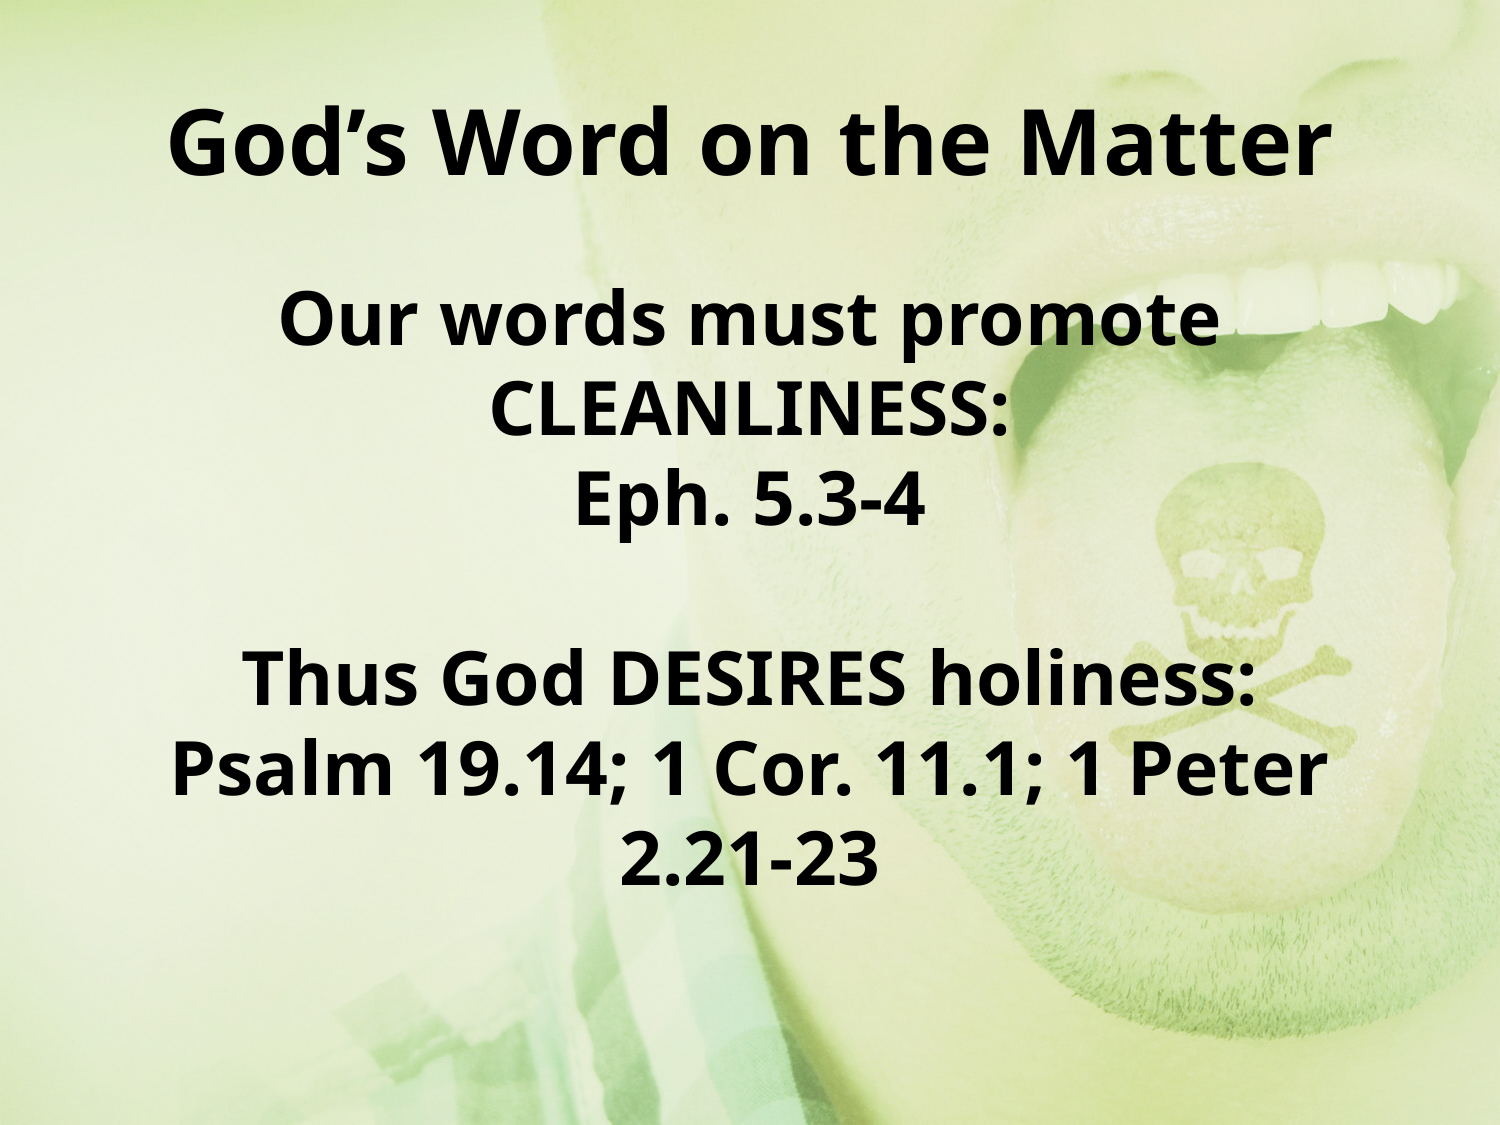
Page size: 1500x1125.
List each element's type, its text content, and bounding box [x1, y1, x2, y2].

picture [0, 0, 1500, 1125]
list Our words must promote CLEANLINESS: Eph. 5.3-4 Thus God DESIRES holiness: Psalm 19.14; 1 Cor. 11.1; 1 Peter 2.21-23 [57, 262, 1443, 1005]
title God’s Word on the Matter [75, 45, 1425, 233]
